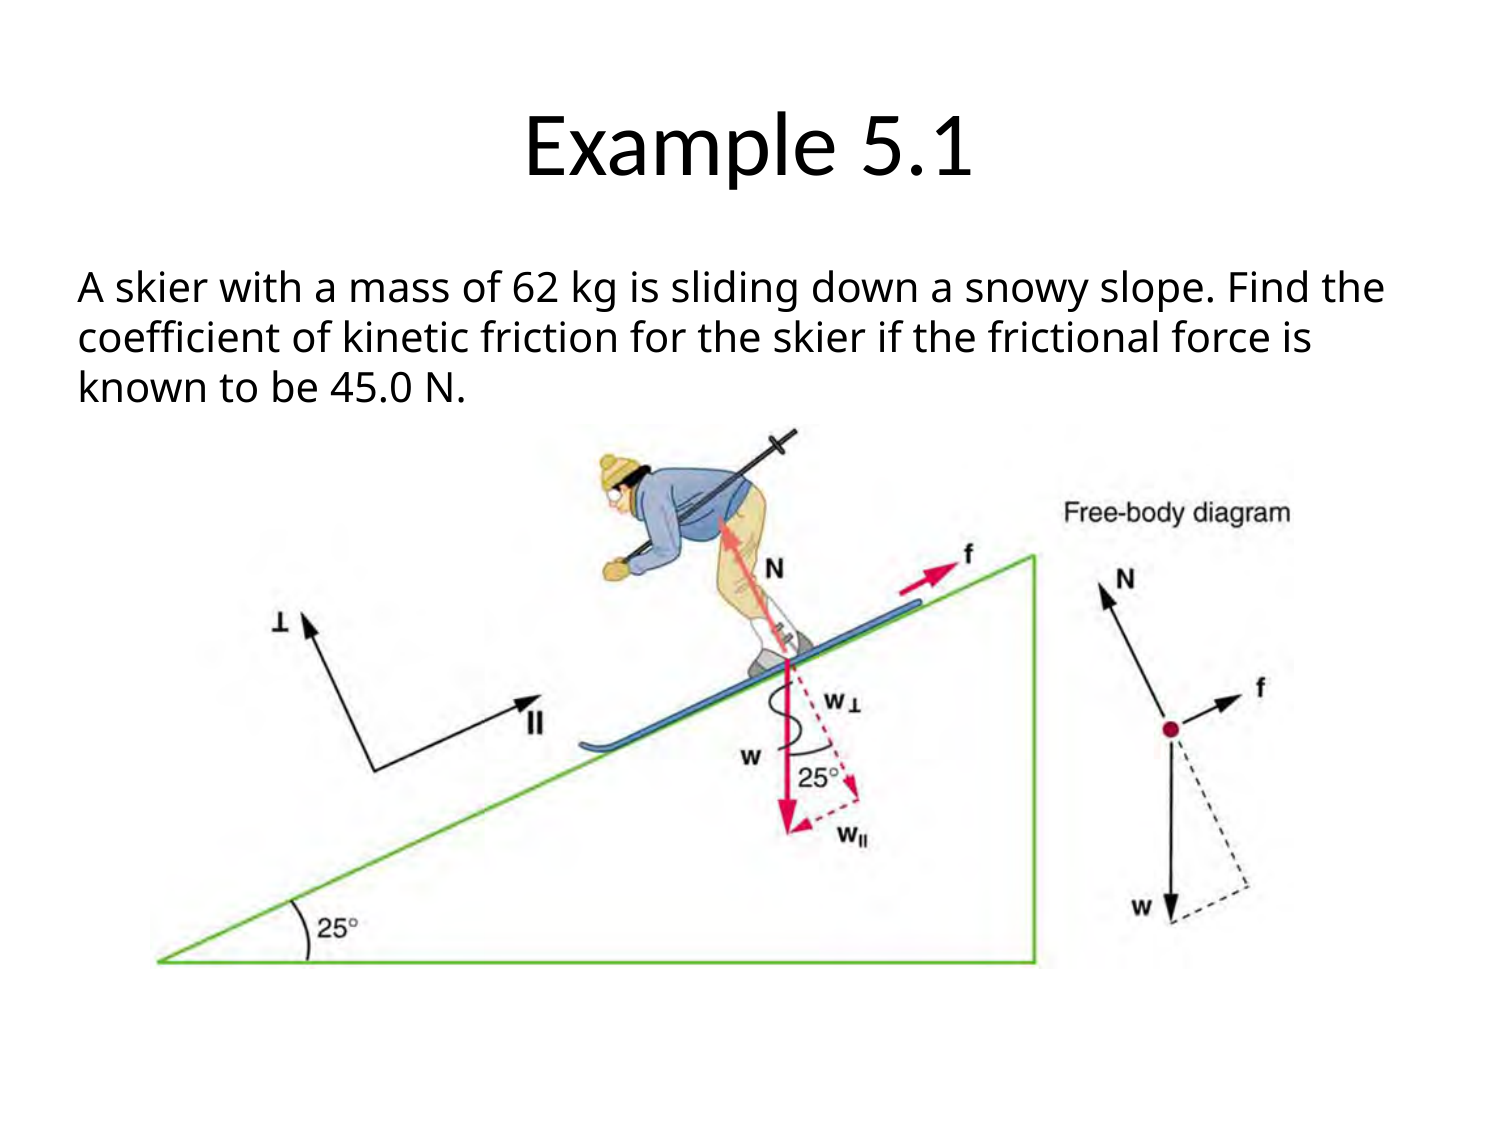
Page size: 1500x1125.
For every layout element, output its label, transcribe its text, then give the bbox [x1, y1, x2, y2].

picture [149, 424, 1294, 969]
title Example 5.1 [74, 44, 1426, 233]
text_box A skier with a mass of 62 kg is sliding down a snowy slope. Find the coefficient of kinetic friction for the skier if the frictional force is known to be 45.0 N. [62, 253, 1438, 419]
